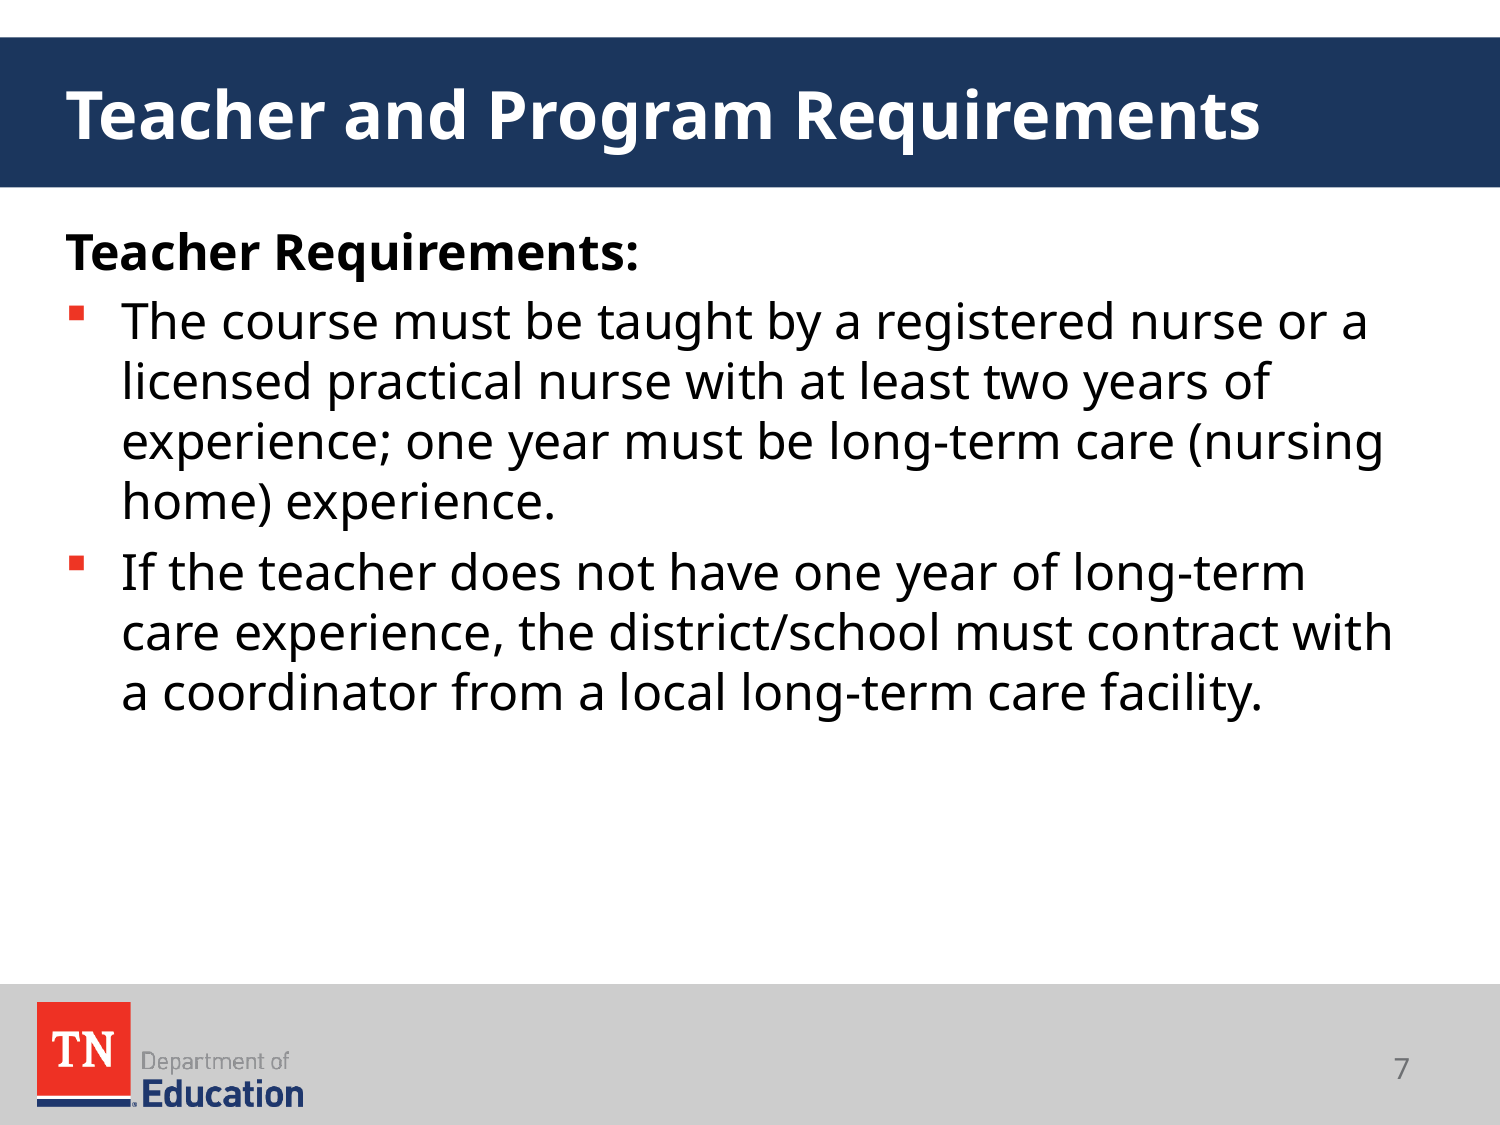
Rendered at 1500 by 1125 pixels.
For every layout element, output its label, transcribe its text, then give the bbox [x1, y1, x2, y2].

title Teacher and Program Requirements [50, 37, 1413, 188]
picture [37, 1002, 303, 1107]
slide_number 7 [1350, 1042, 1425, 1103]
list Teacher Requirements: The course must be taught by a registered nurse or a licensed practical nurse with at least two years of experience; one year must be long-term care (nursing home) experience. If the teacher does not have one year of long-term care experience, the district/school must contract with a coordinator from a local long-term care facility. [50, 212, 1425, 1025]
